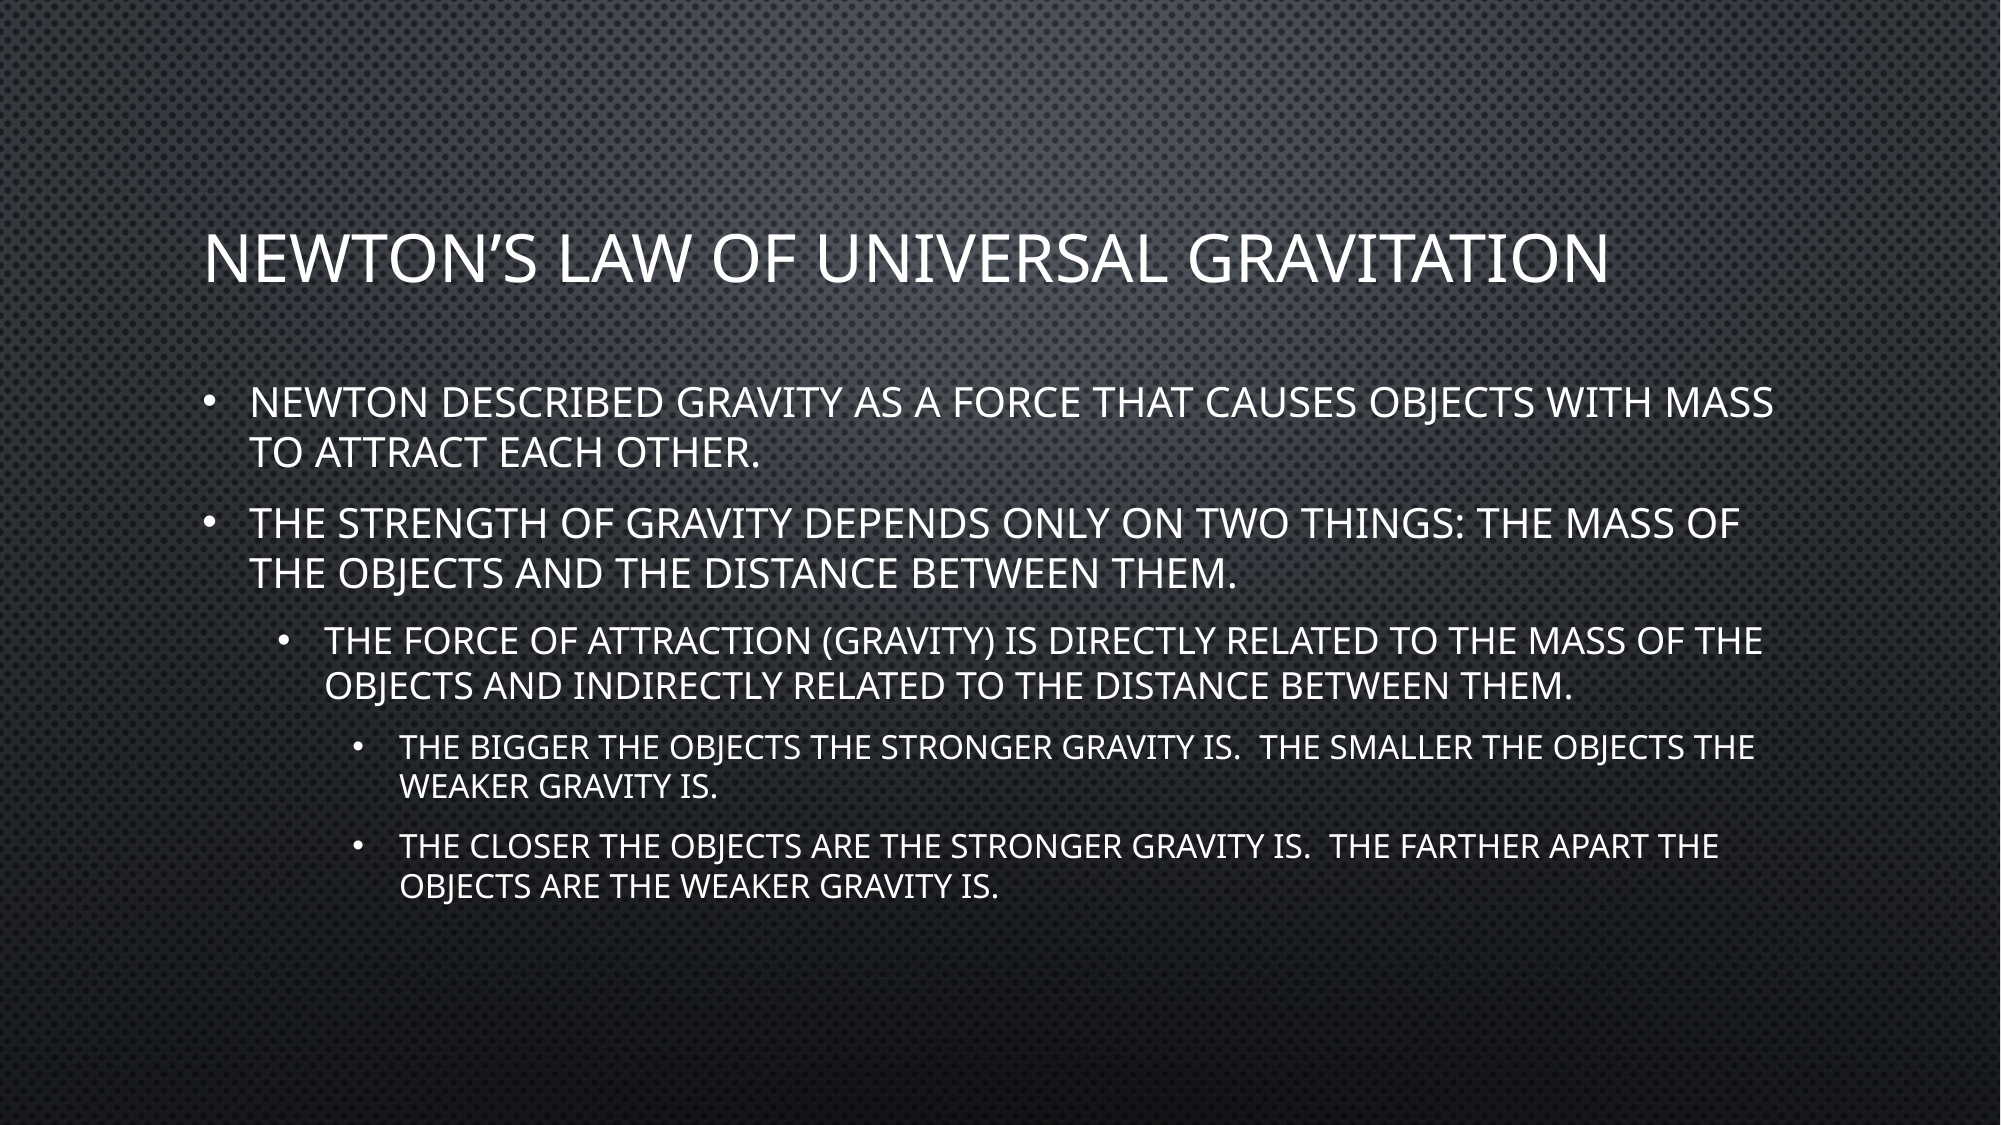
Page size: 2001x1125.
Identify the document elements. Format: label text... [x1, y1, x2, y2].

list Newton described gravity as a force that causes objects with mass to attract each other. The strength of gravity depends only on two things: the mass of the objects and the distance between them. The force of attraction (gravity) is directly related to the mass of the objects and indirectly related to the distance between them. the bigger the objects the stronger gravity is. The smaller the objects the weaker gravity is. The closer the objects are the stronger gravity is. The farther apart the objects are the weaker gravity is. [187, 330, 1813, 950]
title Newton’s Law of Universal Gravitation [187, 99, 1813, 330]
